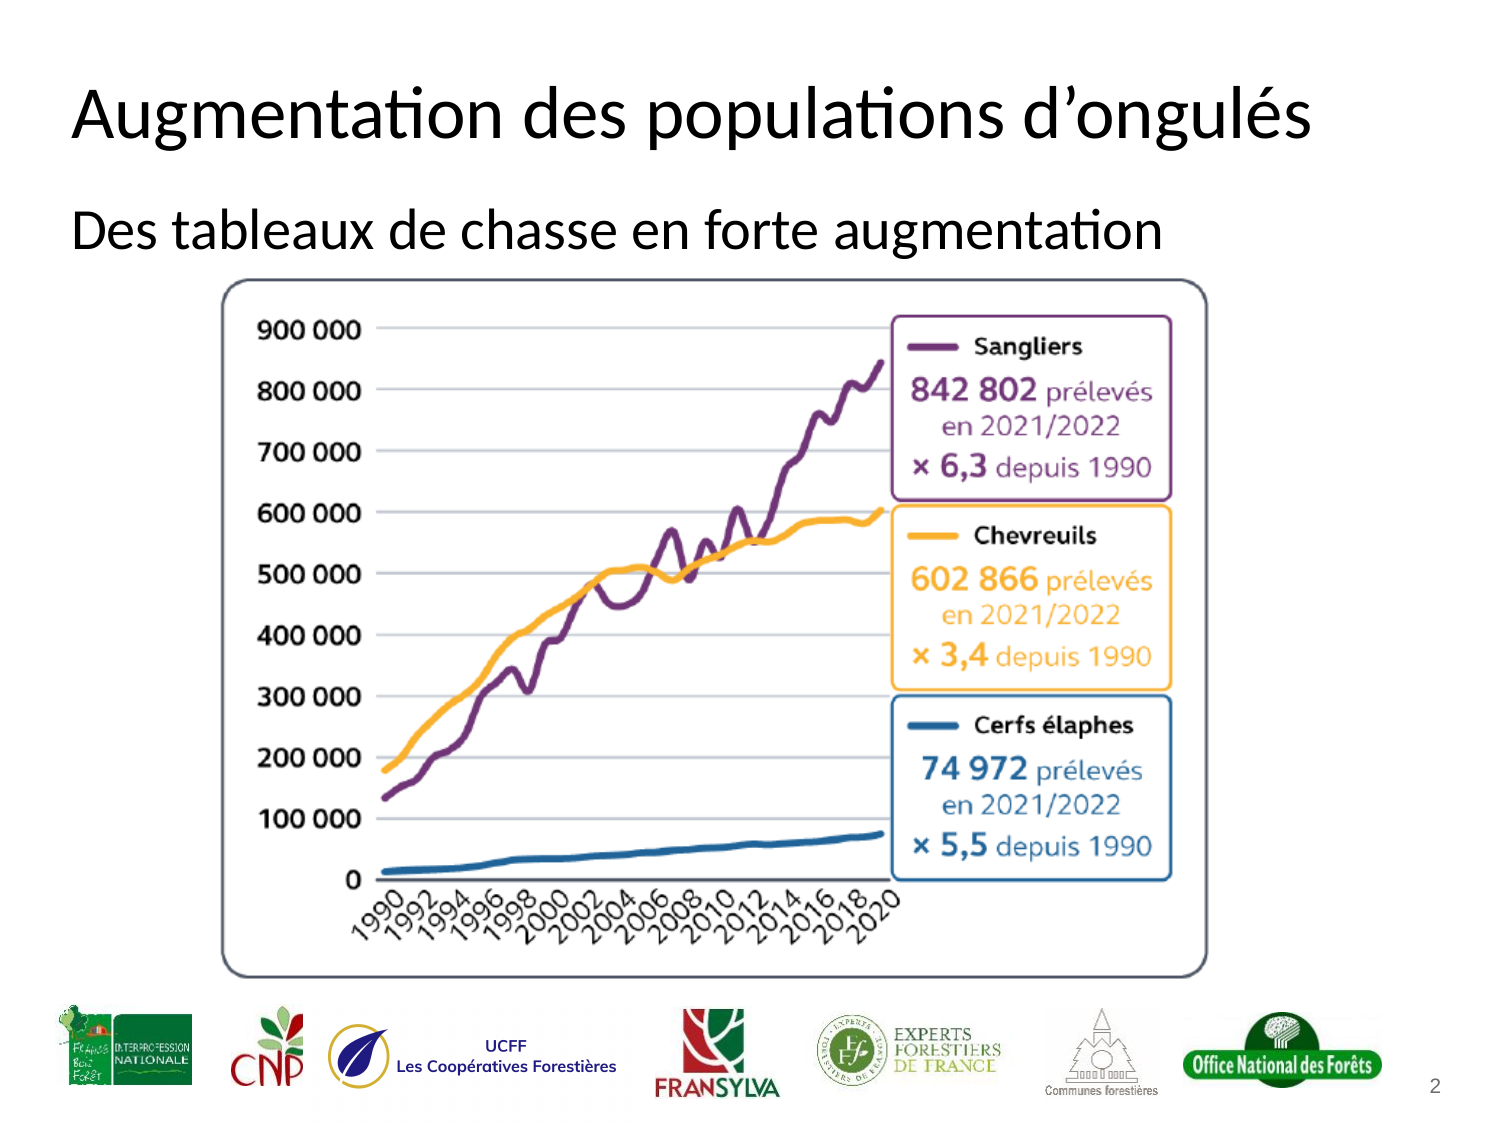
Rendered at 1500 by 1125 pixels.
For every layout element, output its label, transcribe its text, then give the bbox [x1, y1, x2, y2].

picture [805, 1003, 1019, 1097]
list Des tableaux de chasse en forte augmentation [56, 184, 1427, 268]
slide_number 2 [1357, 1057, 1456, 1105]
picture [1183, 1012, 1382, 1088]
picture [55, 1004, 192, 1086]
picture [208, 267, 1219, 986]
picture [231, 1004, 632, 1124]
picture [655, 1006, 781, 1099]
title Augmentation des populations d’ongulés [56, 59, 1400, 170]
picture [1045, 1008, 1159, 1101]
